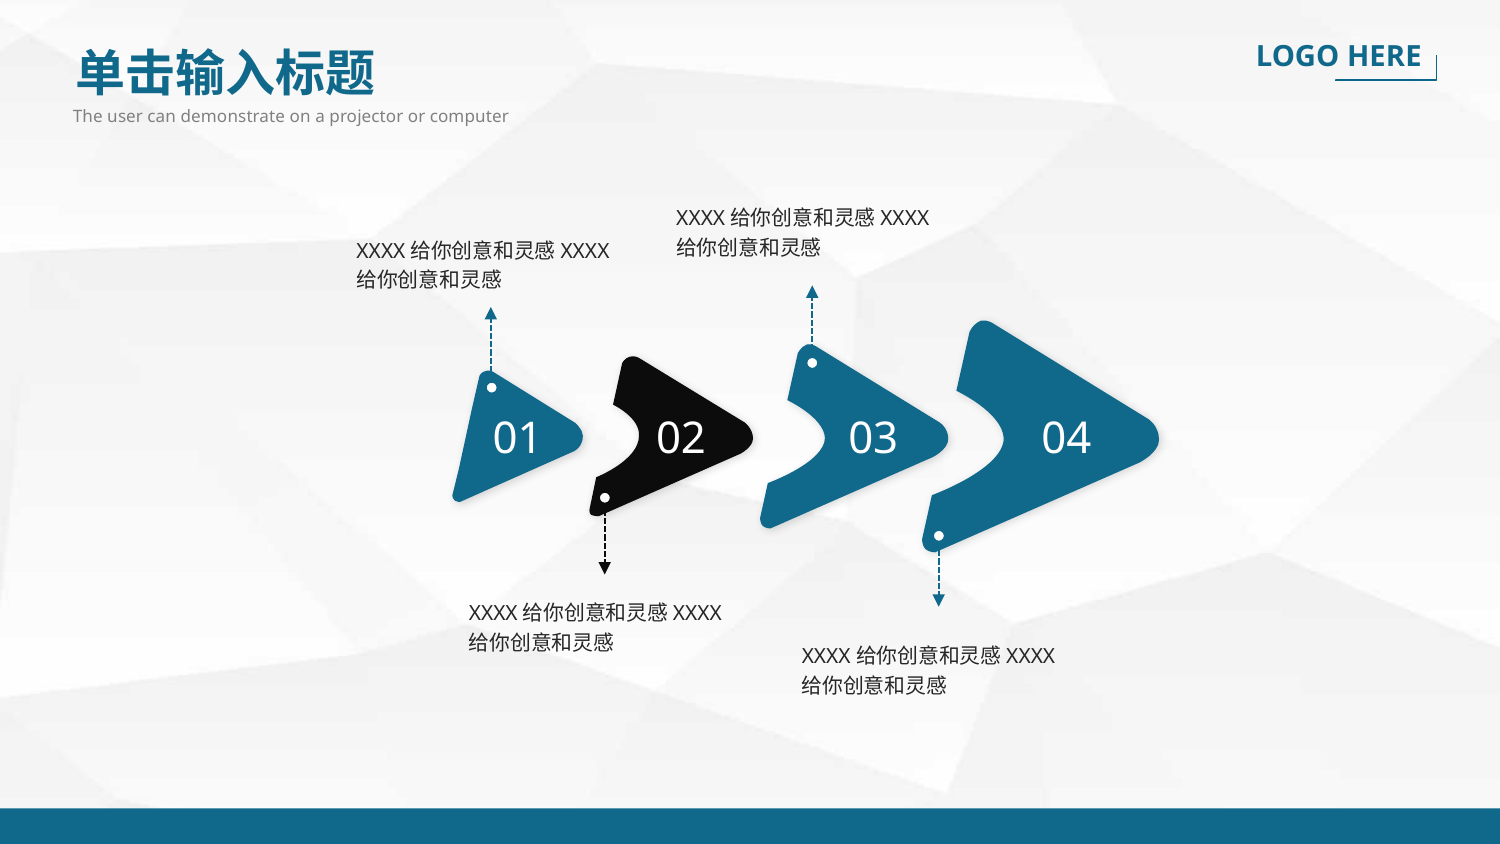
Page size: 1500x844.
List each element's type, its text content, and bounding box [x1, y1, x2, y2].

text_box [597, 490, 613, 575]
picture [0, 0, 1500, 806]
text_box 02 [592, 356, 754, 508]
text_box XXXX给你创意和灵感XXXX给你创意和灵感 [341, 213, 644, 311]
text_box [804, 285, 820, 371]
text_box XXXX给你创意和灵感XXXX给你创意和灵感 [454, 568, 756, 681]
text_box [931, 528, 947, 607]
text_box 03 [760, 351, 949, 529]
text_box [1235, 30, 1437, 82]
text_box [57, 33, 866, 133]
text_box XXXX给你创意和灵感XXXX给你创意和灵感 [787, 596, 1089, 740]
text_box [484, 306, 499, 395]
text_box 04 [922, 320, 1160, 550]
text_box [0, 806, 1500, 844]
text_box 01 [452, 377, 583, 502]
text_box XXXX给你创意和灵感XXXX给你创意和灵感 [661, 180, 963, 278]
